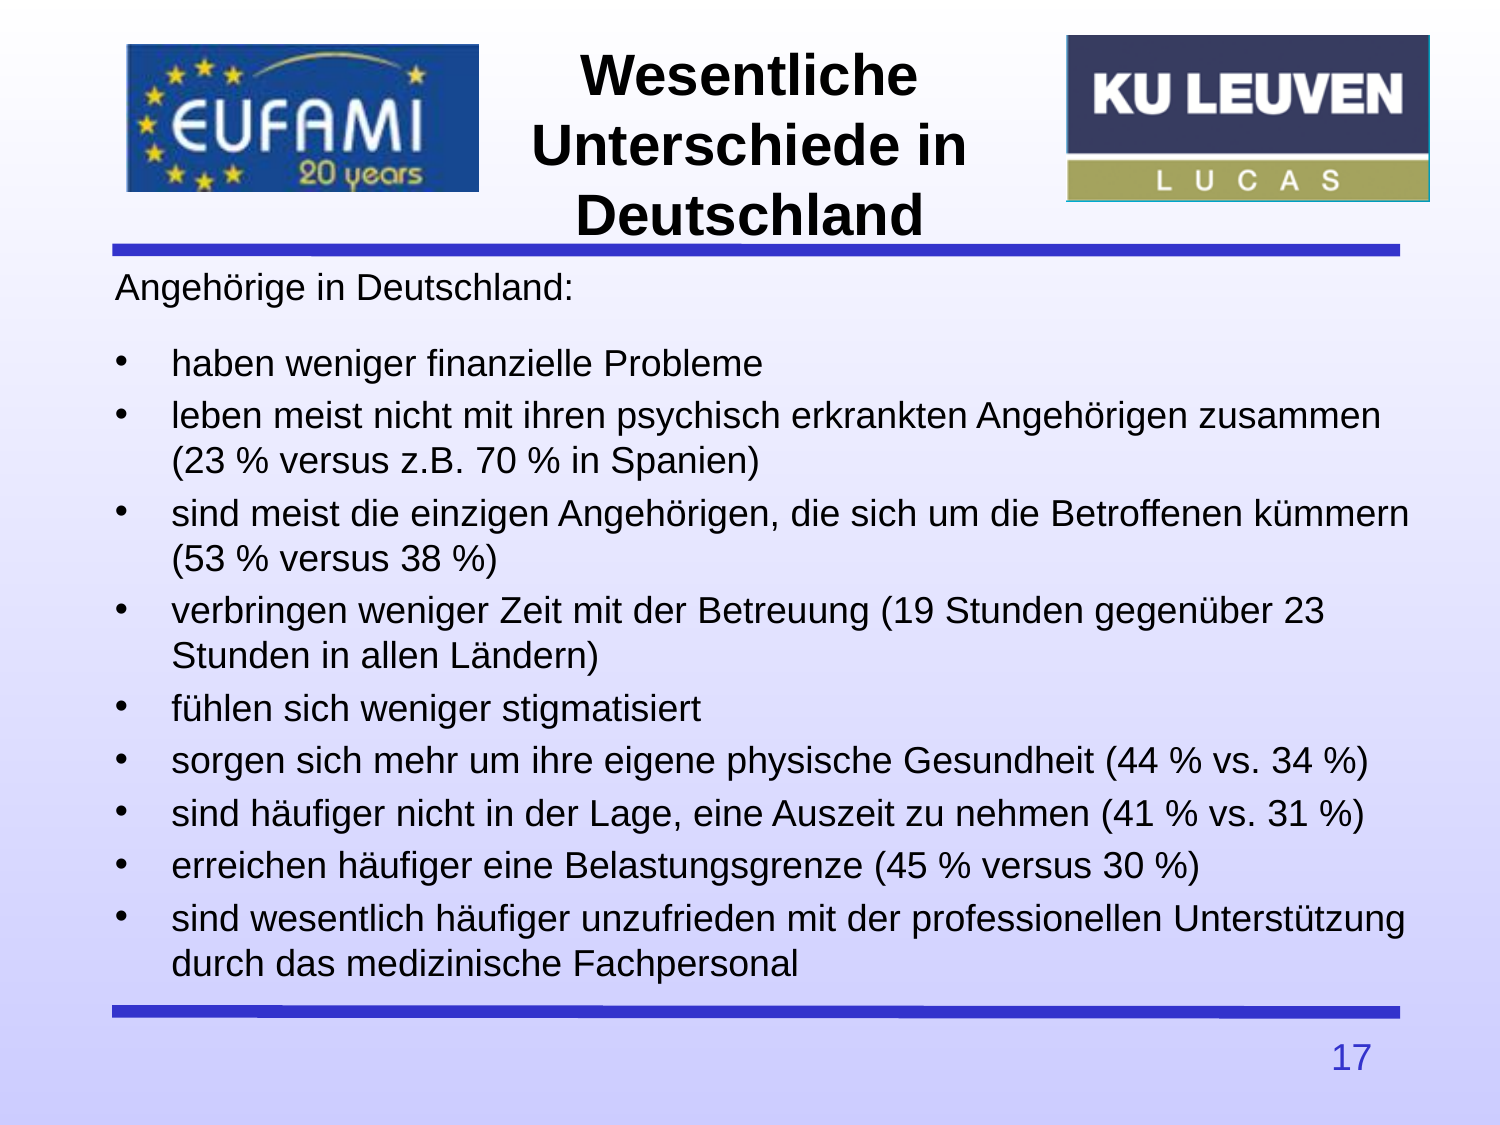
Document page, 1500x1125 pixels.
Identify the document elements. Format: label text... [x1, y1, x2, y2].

list Angehörige in Deutschland: haben weniger finanzielle Probleme leben meist nicht mit ihren psychisch erkrankten Angehörigen zusammen (23 % versus z.B. 70 % in Spanien) sind meist die einzigen Angehörigen, die sich um die Betroffenen kümmern (53 % versus 38 %) verbringen weniger Zeit mit der Betreuung (19 Stunden gegenüber 23 Stunden in allen Ländern) fühlen sich weniger stigmatisiert sorgen sich mehr um ihre eigene physische Gesundheit (44 % vs. 34 %) sind häufiger nicht in der Lage, eine Auszeit zu nehmen (41 % vs. 31 %) erreichen häufiger eine Belastungsgrenze (45 % versus 30 %) sind wesentlich häufiger unzufrieden mit der professionellen Unterstützung durch das medizinische Fachpersonal [100, 255, 1430, 1023]
picture [126, 44, 479, 192]
title Wesentliche Unterschiede in Deutschland [479, 29, 1021, 138]
slide_number 17 [1074, 1024, 1388, 1101]
picture [1066, 34, 1430, 203]
